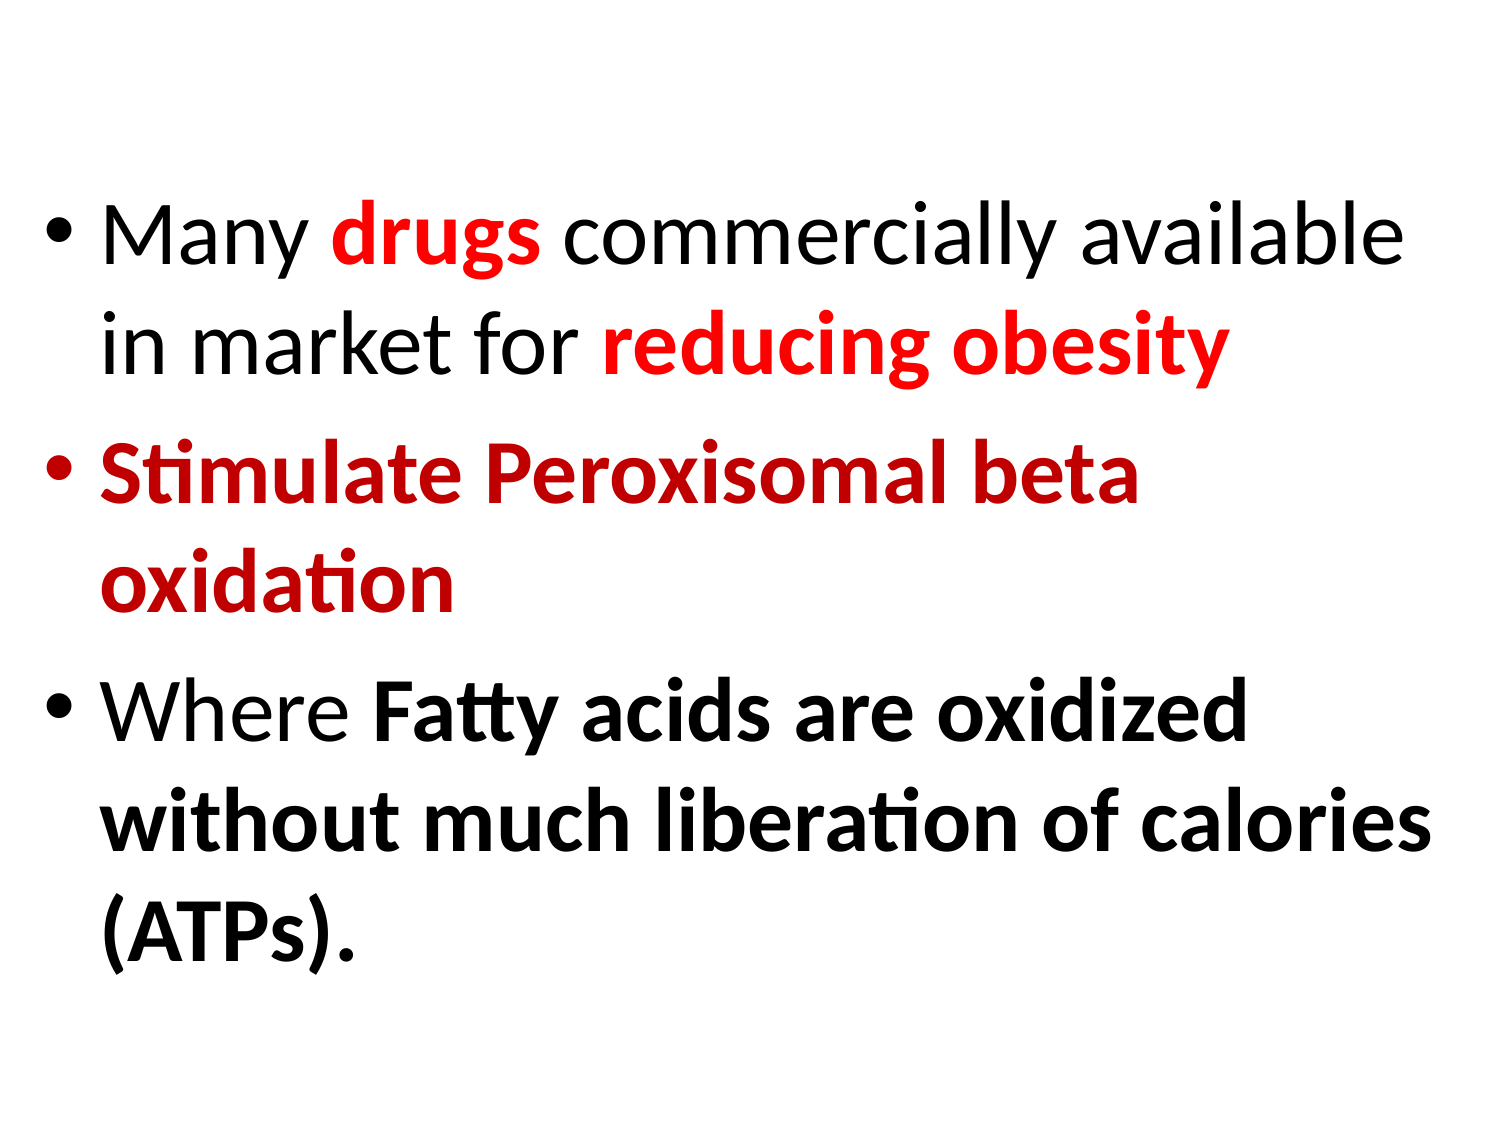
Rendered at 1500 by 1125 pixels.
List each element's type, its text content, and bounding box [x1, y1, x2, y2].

list Many drugs commercially available in market for reducing obesity Stimulate Peroxisomal beta oxidation Where Fatty acids are oxidized without much liberation of calories (ATPs). [28, 165, 1475, 895]
